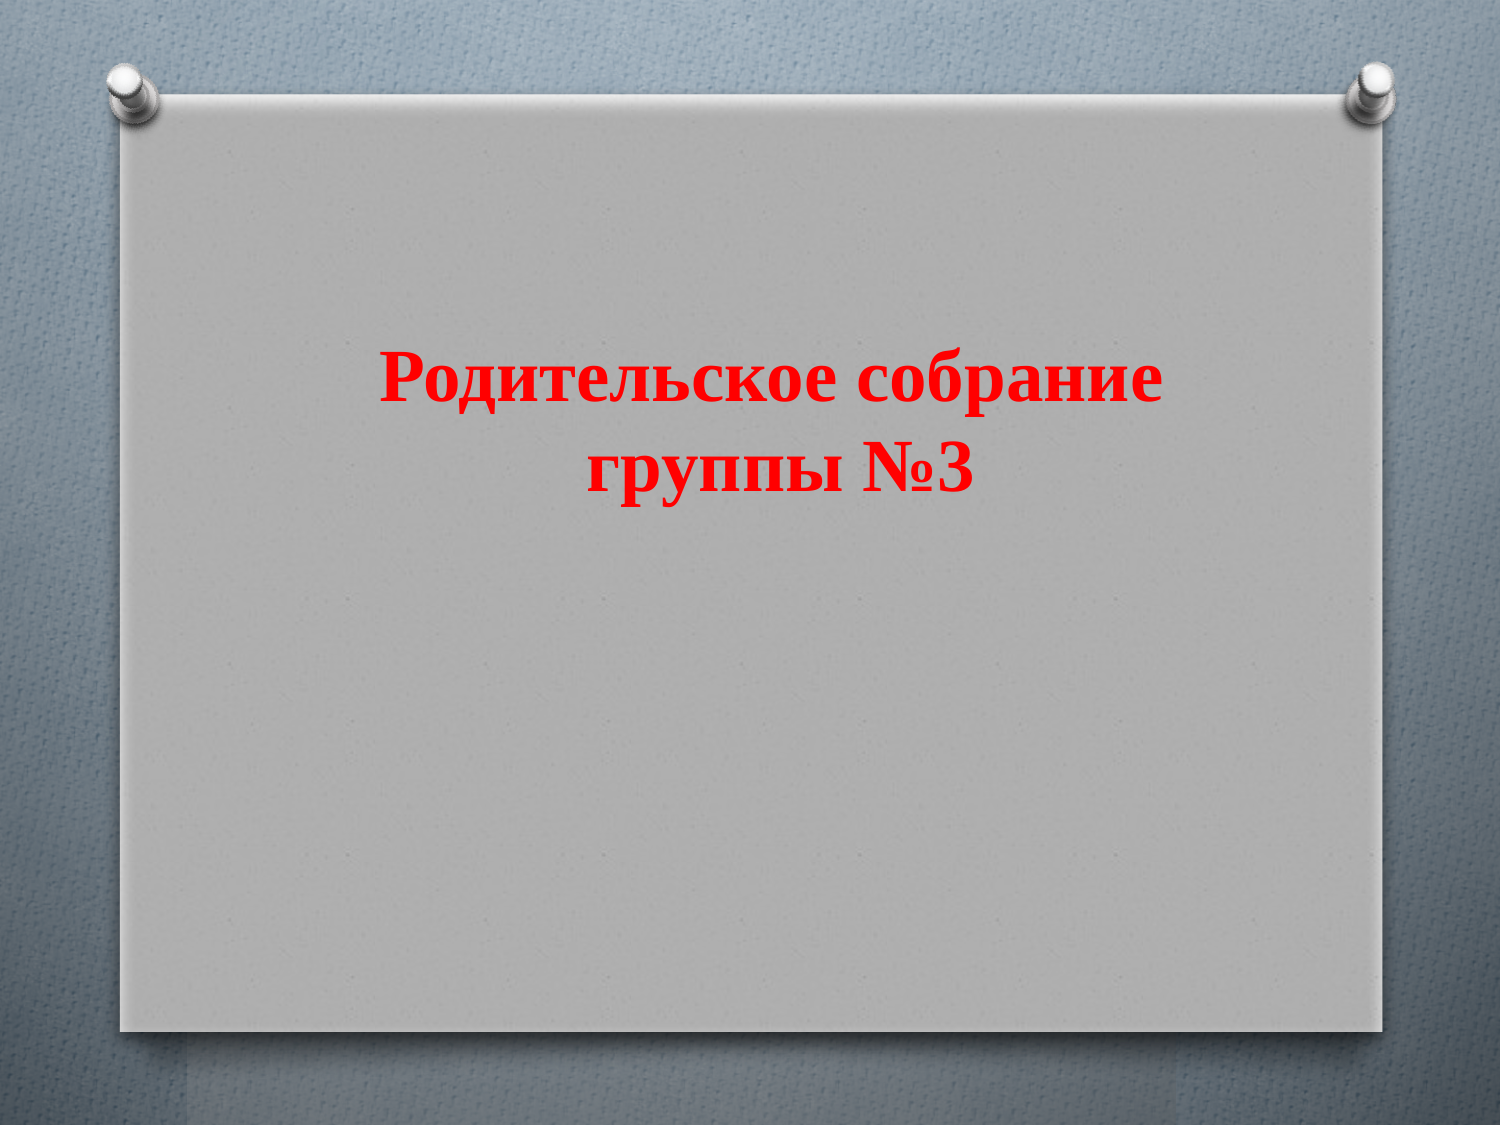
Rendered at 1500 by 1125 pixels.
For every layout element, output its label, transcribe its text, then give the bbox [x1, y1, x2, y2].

picture [75, 29, 198, 153]
picture [1317, 35, 1439, 156]
text_box Родительское собрание группы №3 [364, 319, 1198, 514]
